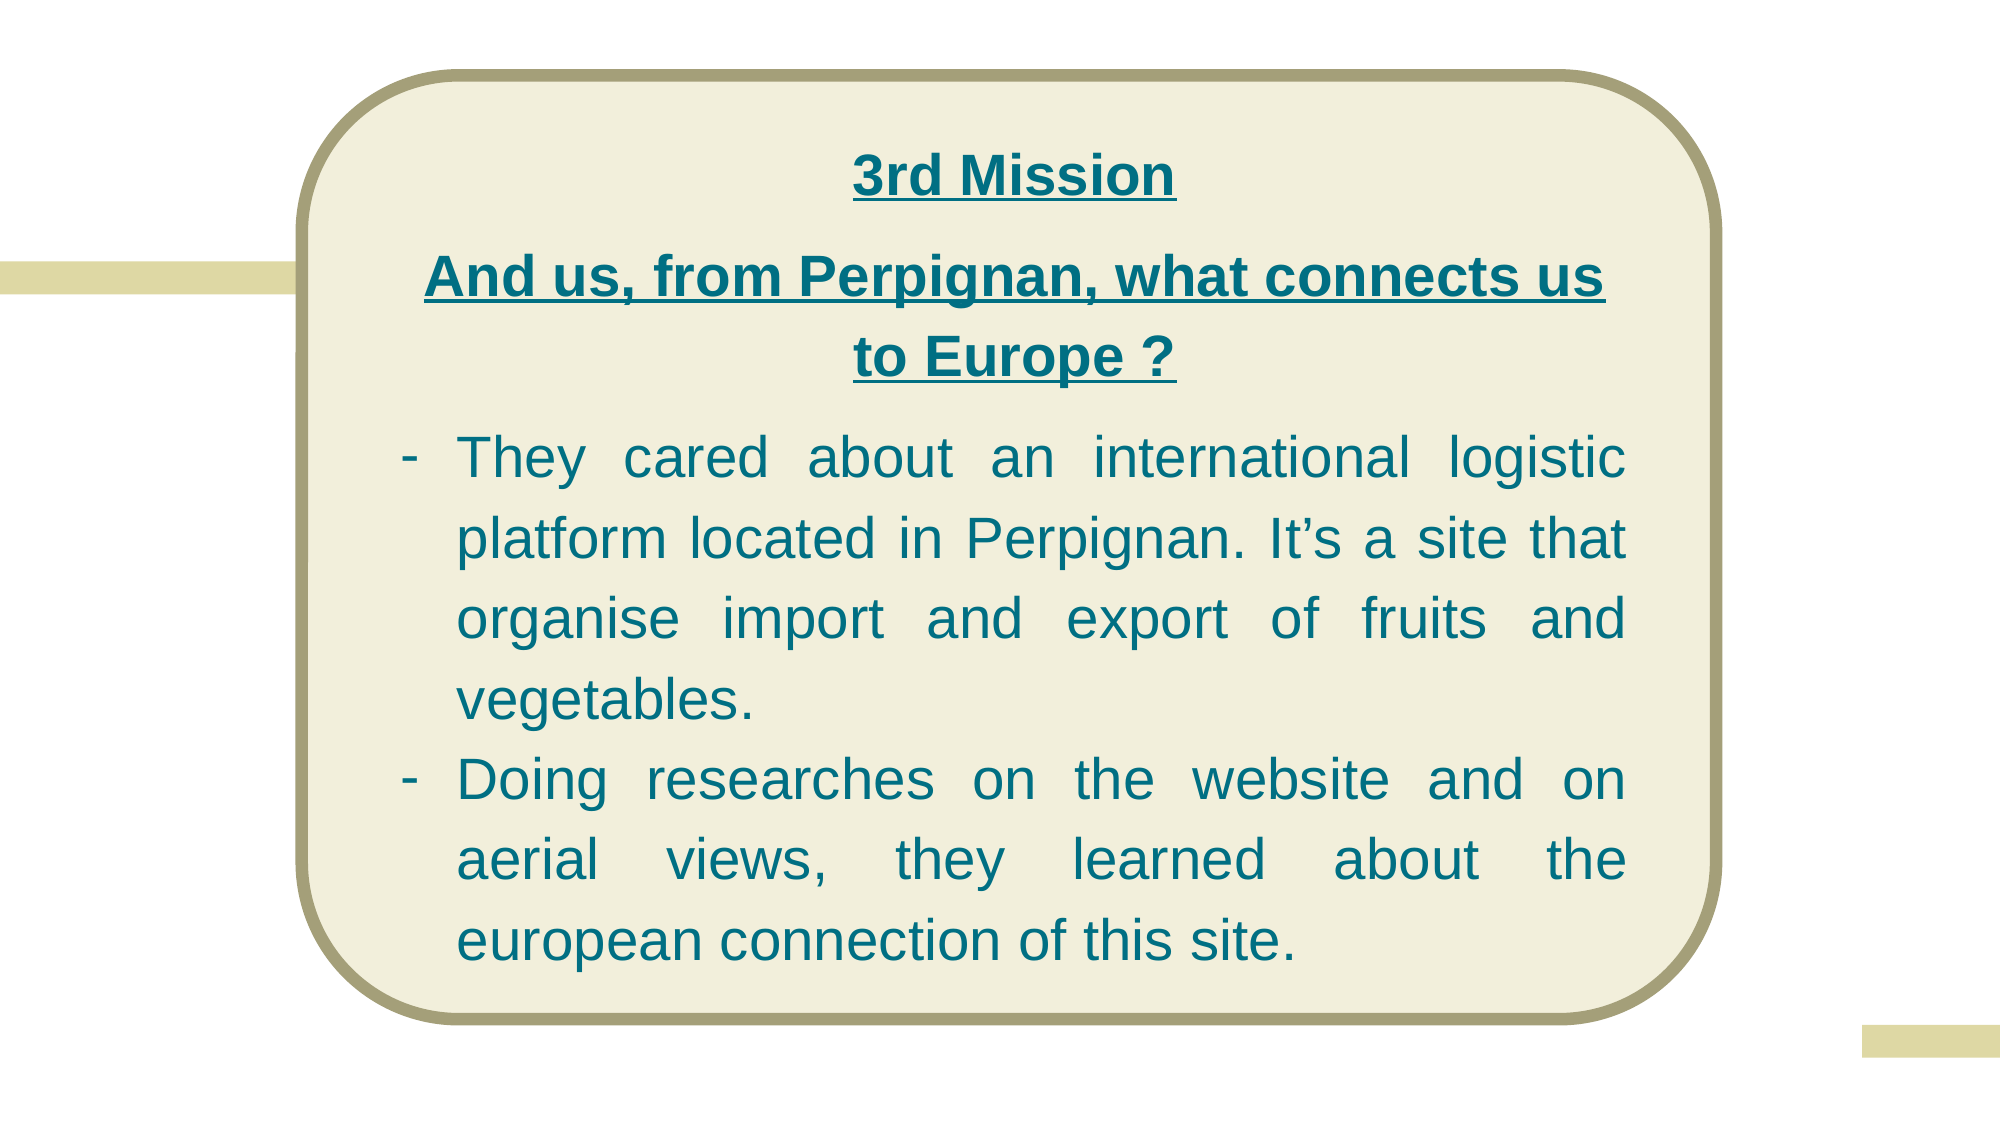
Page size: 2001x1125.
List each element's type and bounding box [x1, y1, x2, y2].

text_box [301, 75, 1717, 1020]
